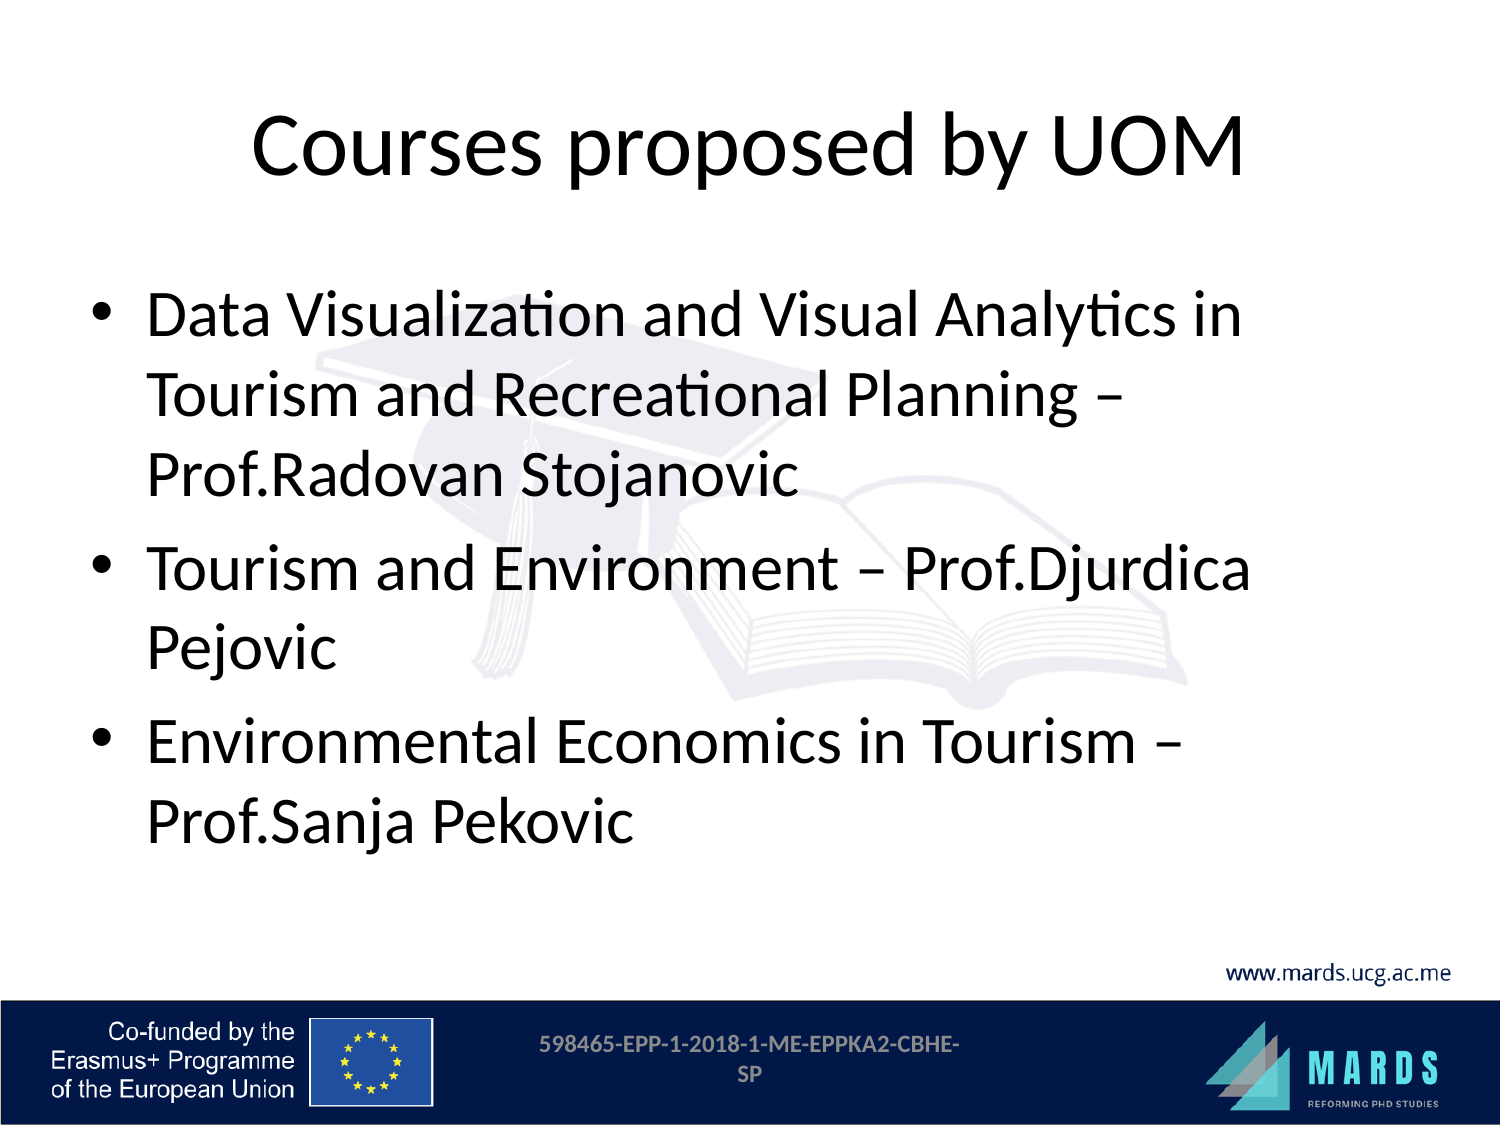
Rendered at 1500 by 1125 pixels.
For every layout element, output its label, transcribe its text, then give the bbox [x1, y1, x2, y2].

list Data Visualization and Visual Analytics in Tourism and Recreational Planning – Prof.Radovan Stojanovic Tourism and Environment – Prof.Djurdica Pejovic Environmental Economics in Tourism – Prof.Sanja Pekovic [75, 262, 1425, 1005]
title Courses proposed by UOM [75, 45, 1425, 233]
picture [0, 0, 1500, 1125]
footer 598465-EPP-1-2018-1-ME-EPPKA2-CBHE-SP [512, 1042, 988, 1103]
